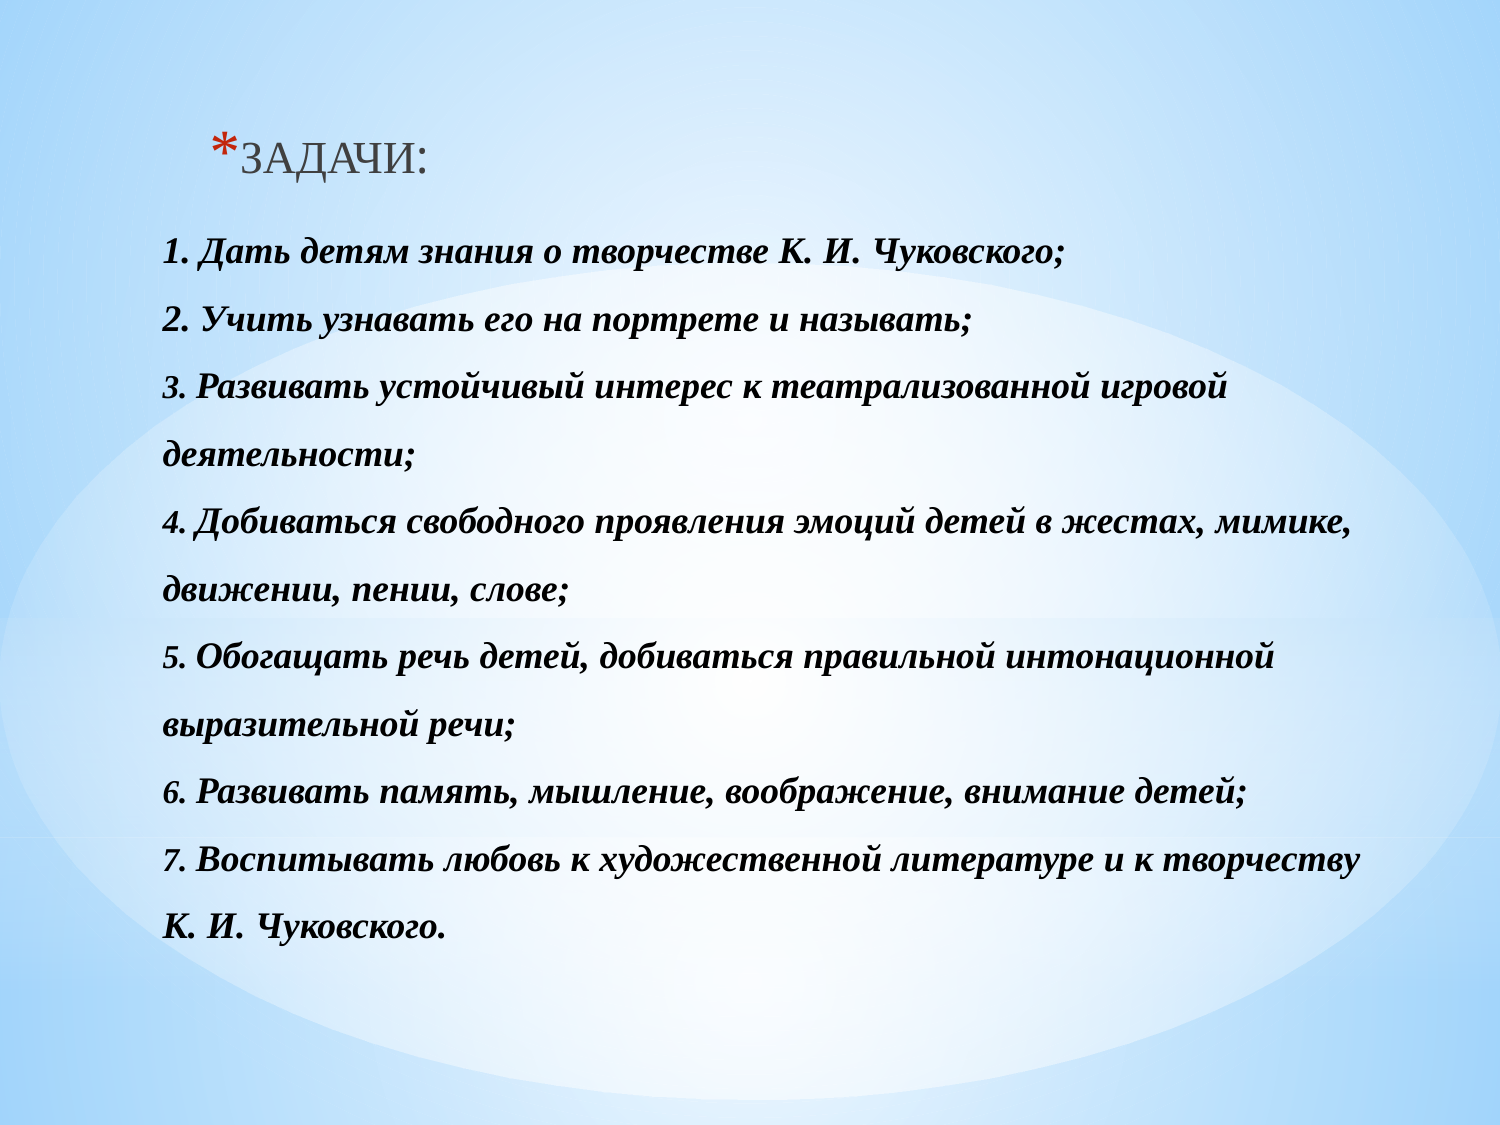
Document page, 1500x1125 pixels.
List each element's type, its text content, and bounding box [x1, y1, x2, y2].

list ЗАДАЧИ: [187, 120, 1238, 244]
title 1. Дать детям знания о творчестве К. И. Чуковского; 2. Учить узнавать его на портрете и называть; 3. Развивать устойчивый интерес к театрализованной игровой деятельности; 4. Добиваться свободного проявления эмоций детей в жестах, мимике, движении, пении, слове; 5. Обогащать речь детей, добиваться правильной интонационной выразительной речи; 6. Развивать память, мышление, воображение, внимание детей; 7. Воспитывать любовь к художественной литературе и к творчеству К. И. Чуковского. [147, 196, 1383, 965]
